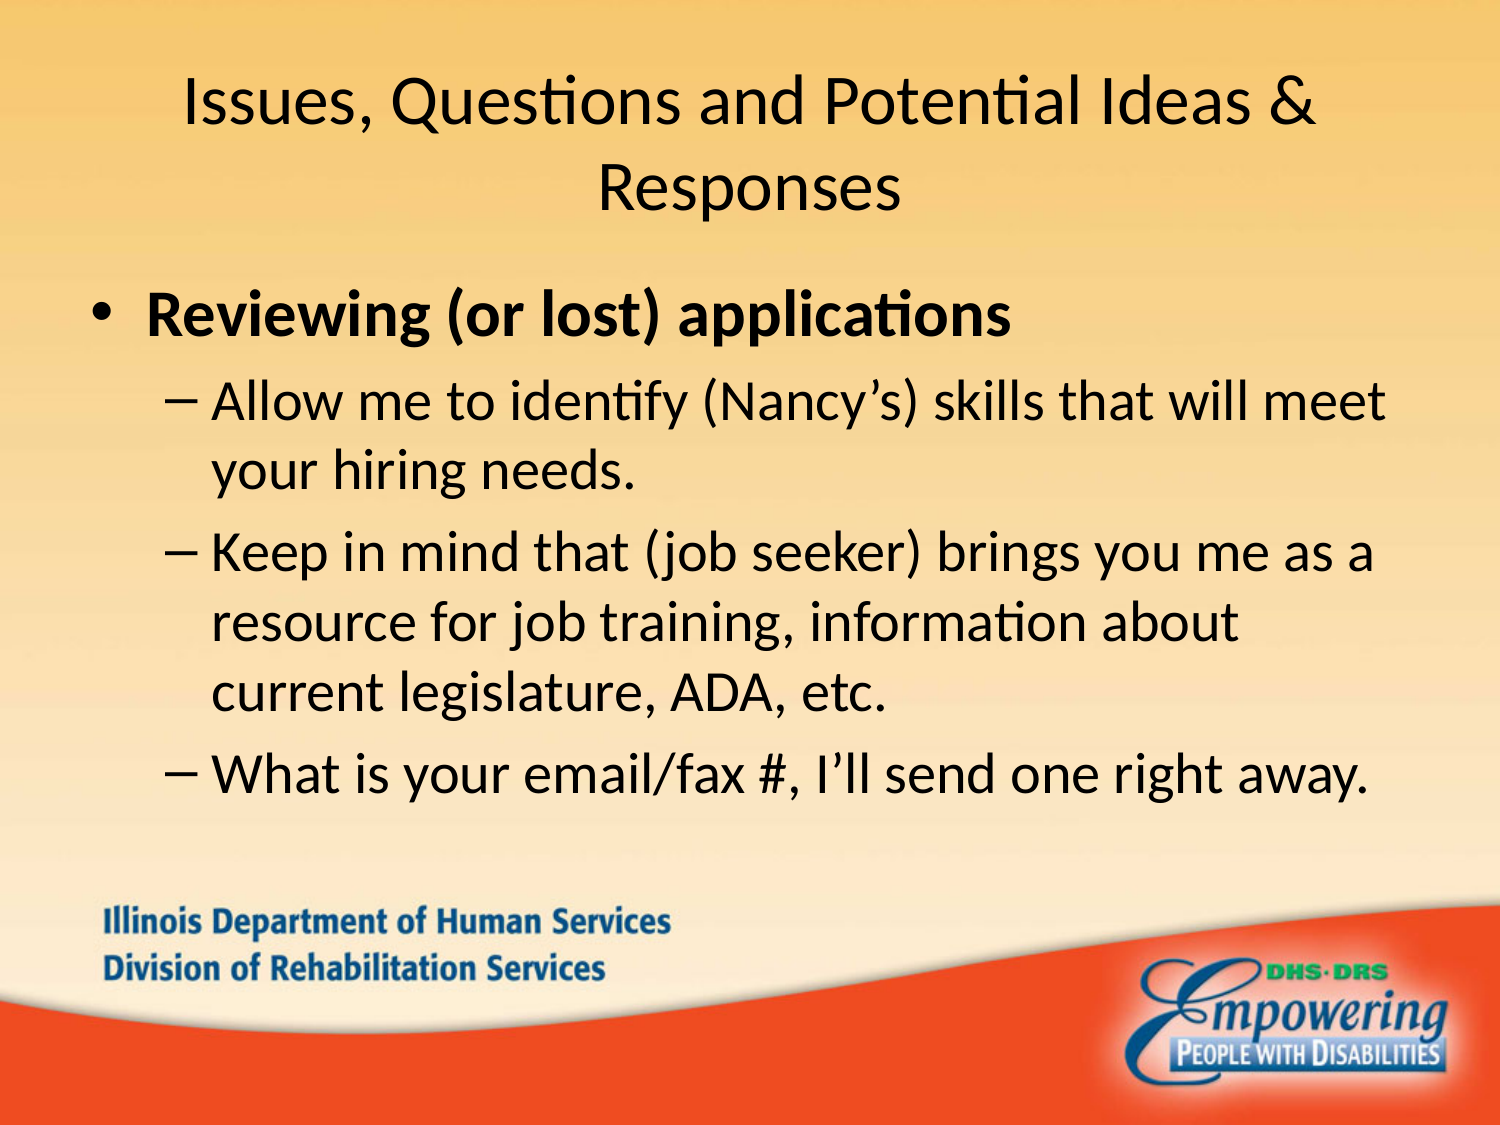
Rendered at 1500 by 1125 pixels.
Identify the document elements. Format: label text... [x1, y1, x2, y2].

title Issues, Questions and Potential Ideas & Responses [75, 45, 1425, 233]
list Reviewing (or lost) applications Allow me to identify (Nancy’s) skills that will meet your hiring needs. Keep in mind that (job seeker) brings you me as a resource for job training, information about current legislature, ADA, etc. What is your email/fax #, I’ll send one right away. [75, 262, 1425, 1005]
picture [0, 0, 1500, 1125]
